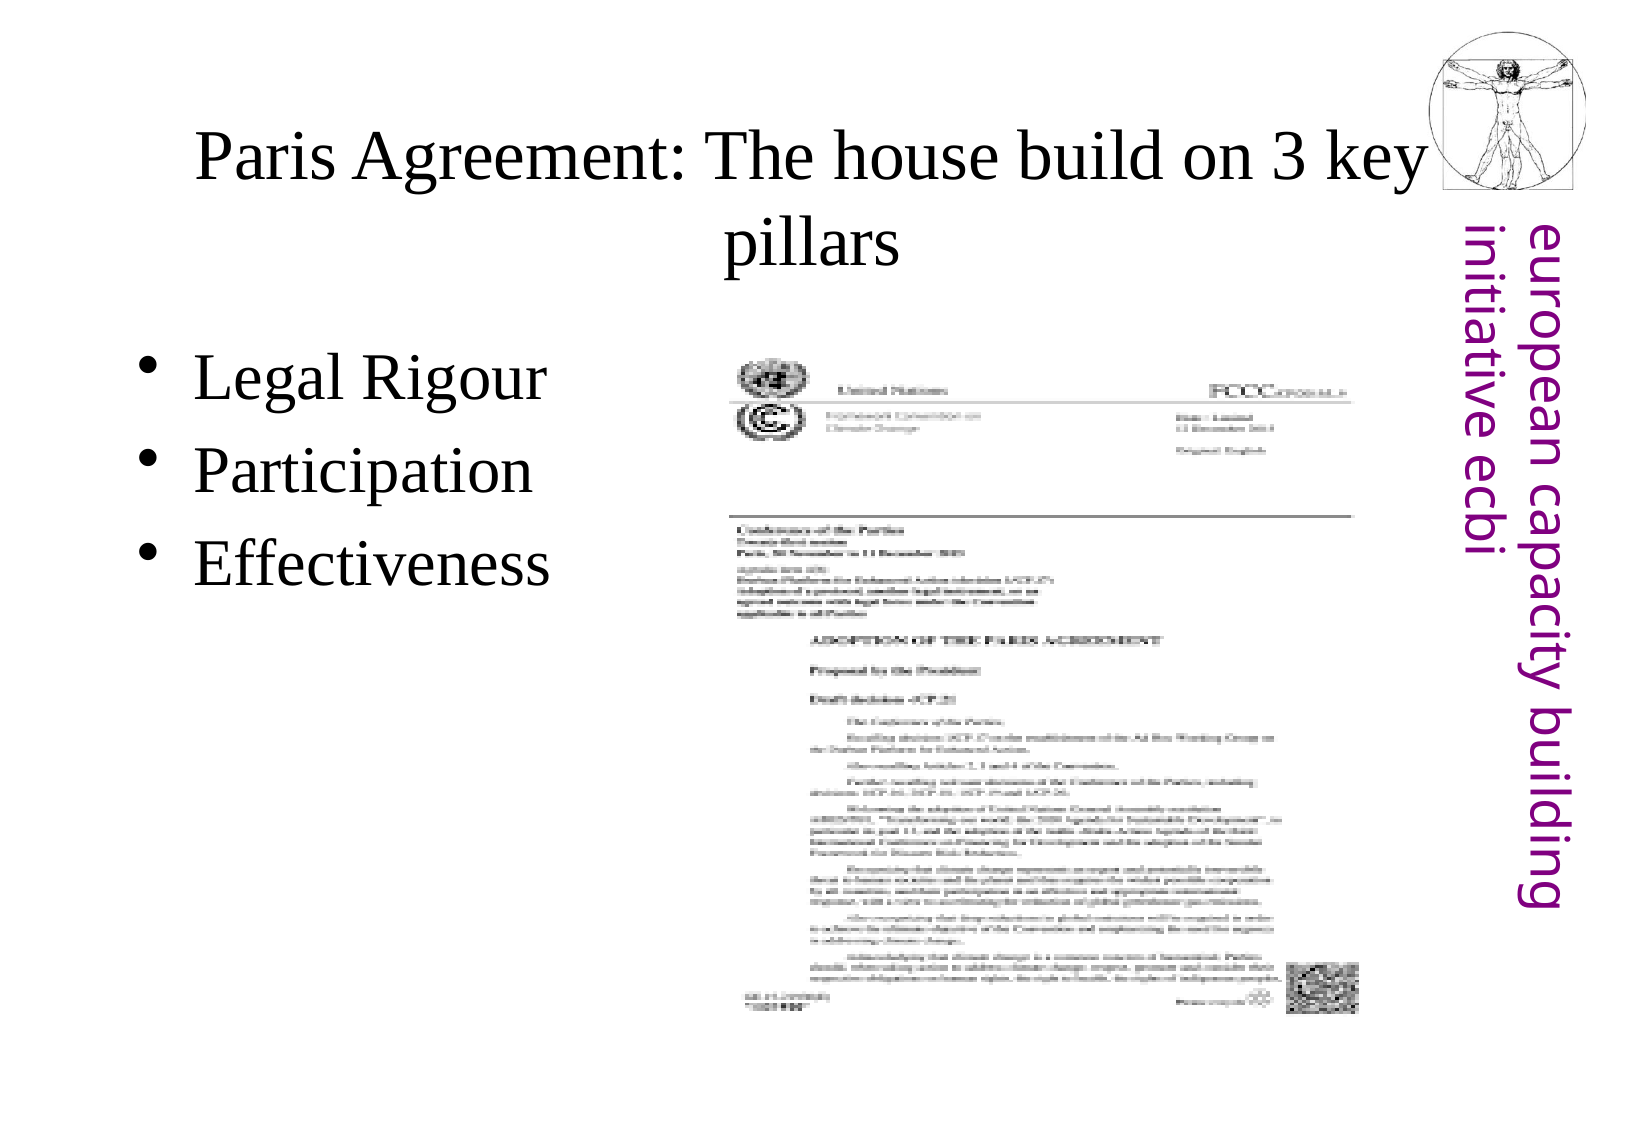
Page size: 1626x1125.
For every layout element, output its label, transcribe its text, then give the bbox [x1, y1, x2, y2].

picture [664, 324, 1433, 1089]
picture [1427, 31, 1586, 190]
list Legal Rigour Participation Effectiveness [121, 324, 663, 1001]
title Paris Agreement: The house build on 3 key pillars [121, 99, 1504, 288]
list Legal Rigour Participation Effectiveness [1433, 324, 1504, 1001]
